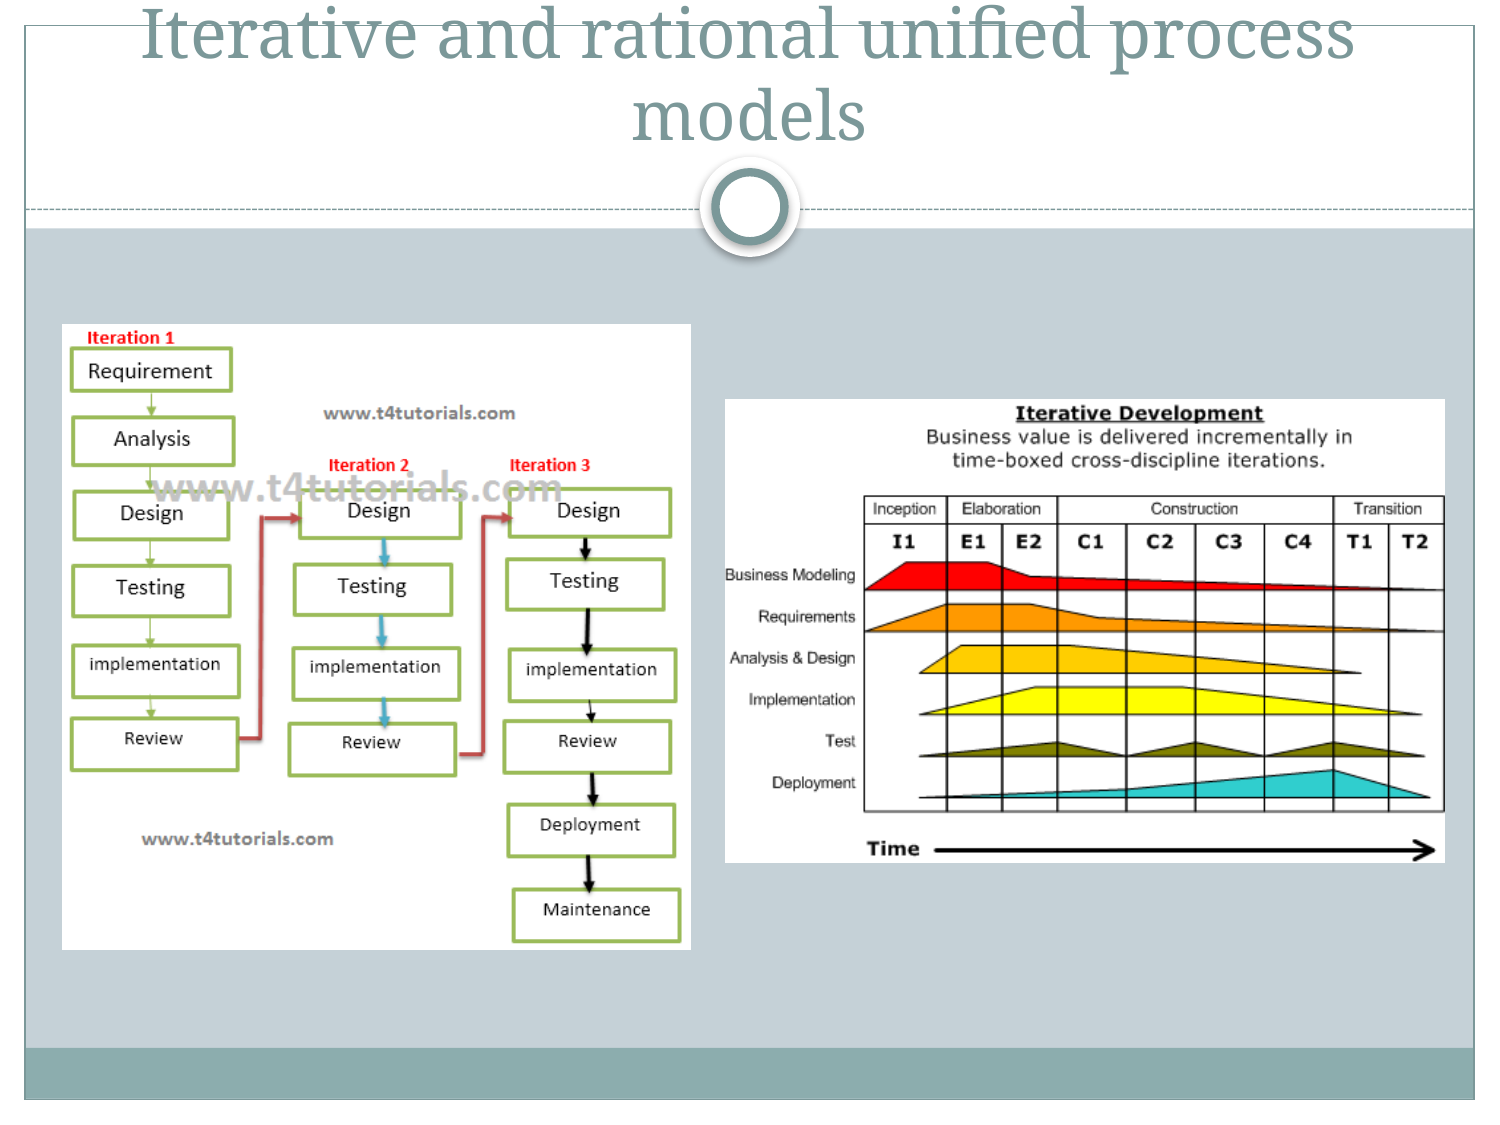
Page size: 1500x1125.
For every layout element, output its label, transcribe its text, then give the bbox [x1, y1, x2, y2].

picture [724, 399, 1445, 863]
title Iterative and rational unified process models [49, 37, 1450, 162]
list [62, 324, 691, 951]
